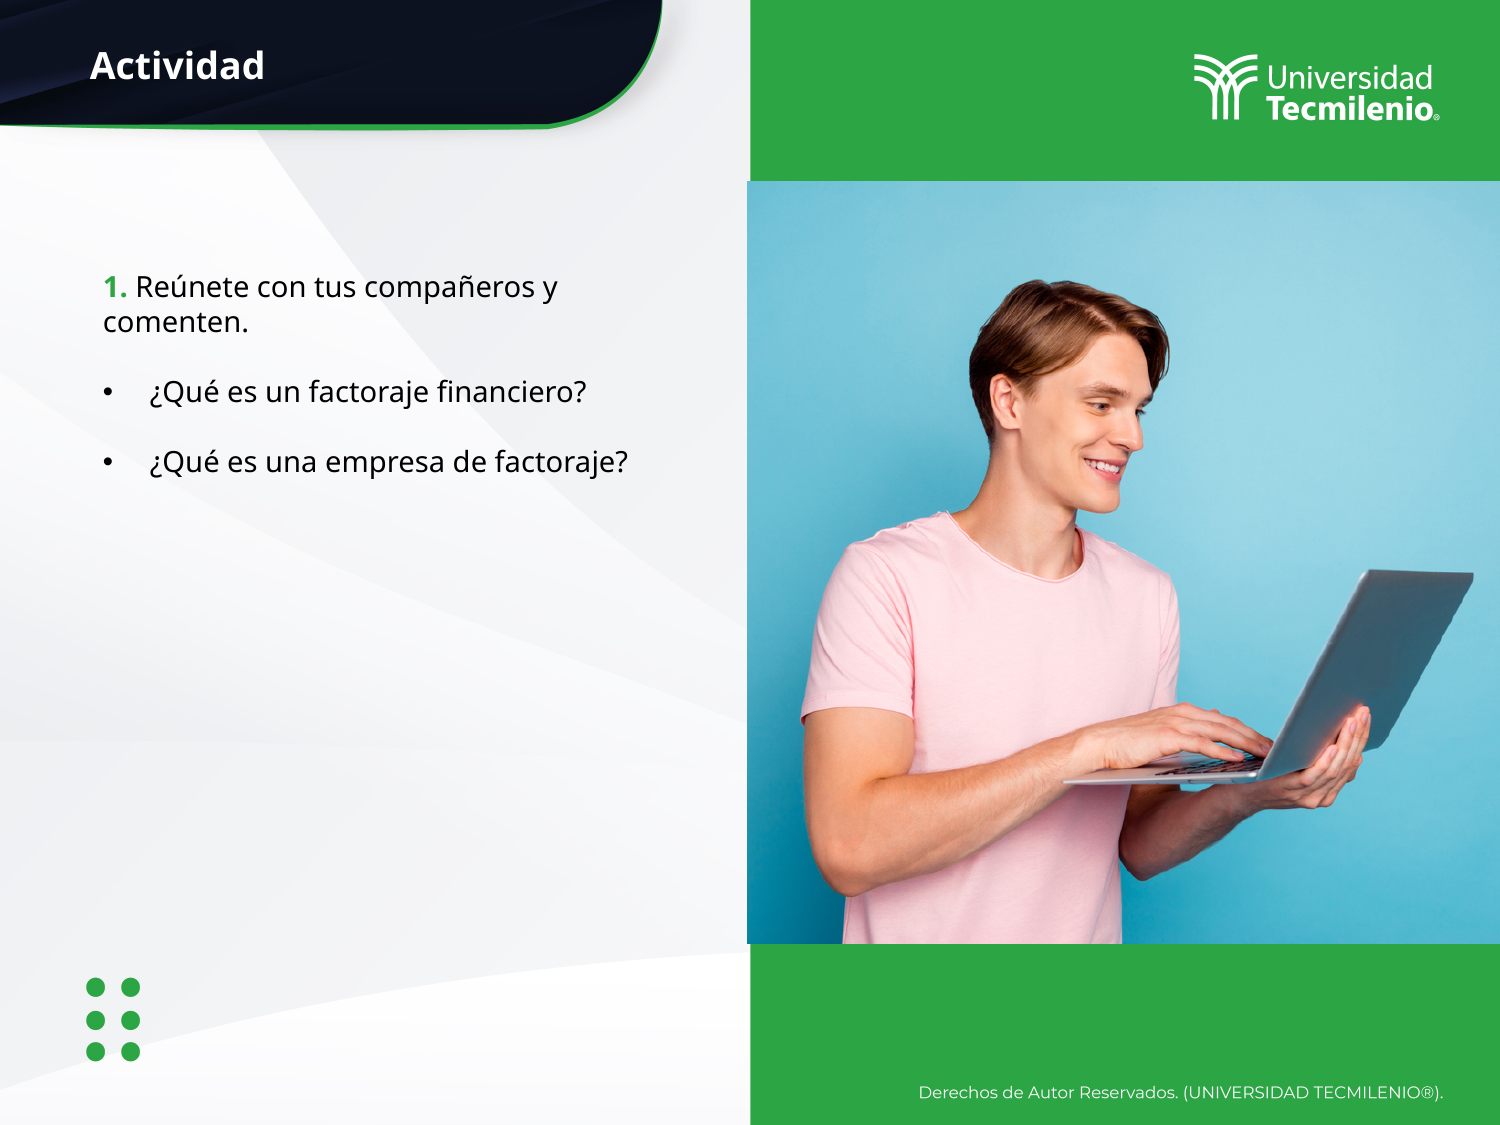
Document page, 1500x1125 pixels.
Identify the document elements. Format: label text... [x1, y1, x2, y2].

text_box Actividad [75, 34, 425, 140]
text_box 1. Reúnete con tus compañeros y comenten. ¿Qué es un factoraje financiero? ¿Qué es una empresa de factoraje? [88, 261, 676, 556]
picture [0, 0, 1500, 1125]
